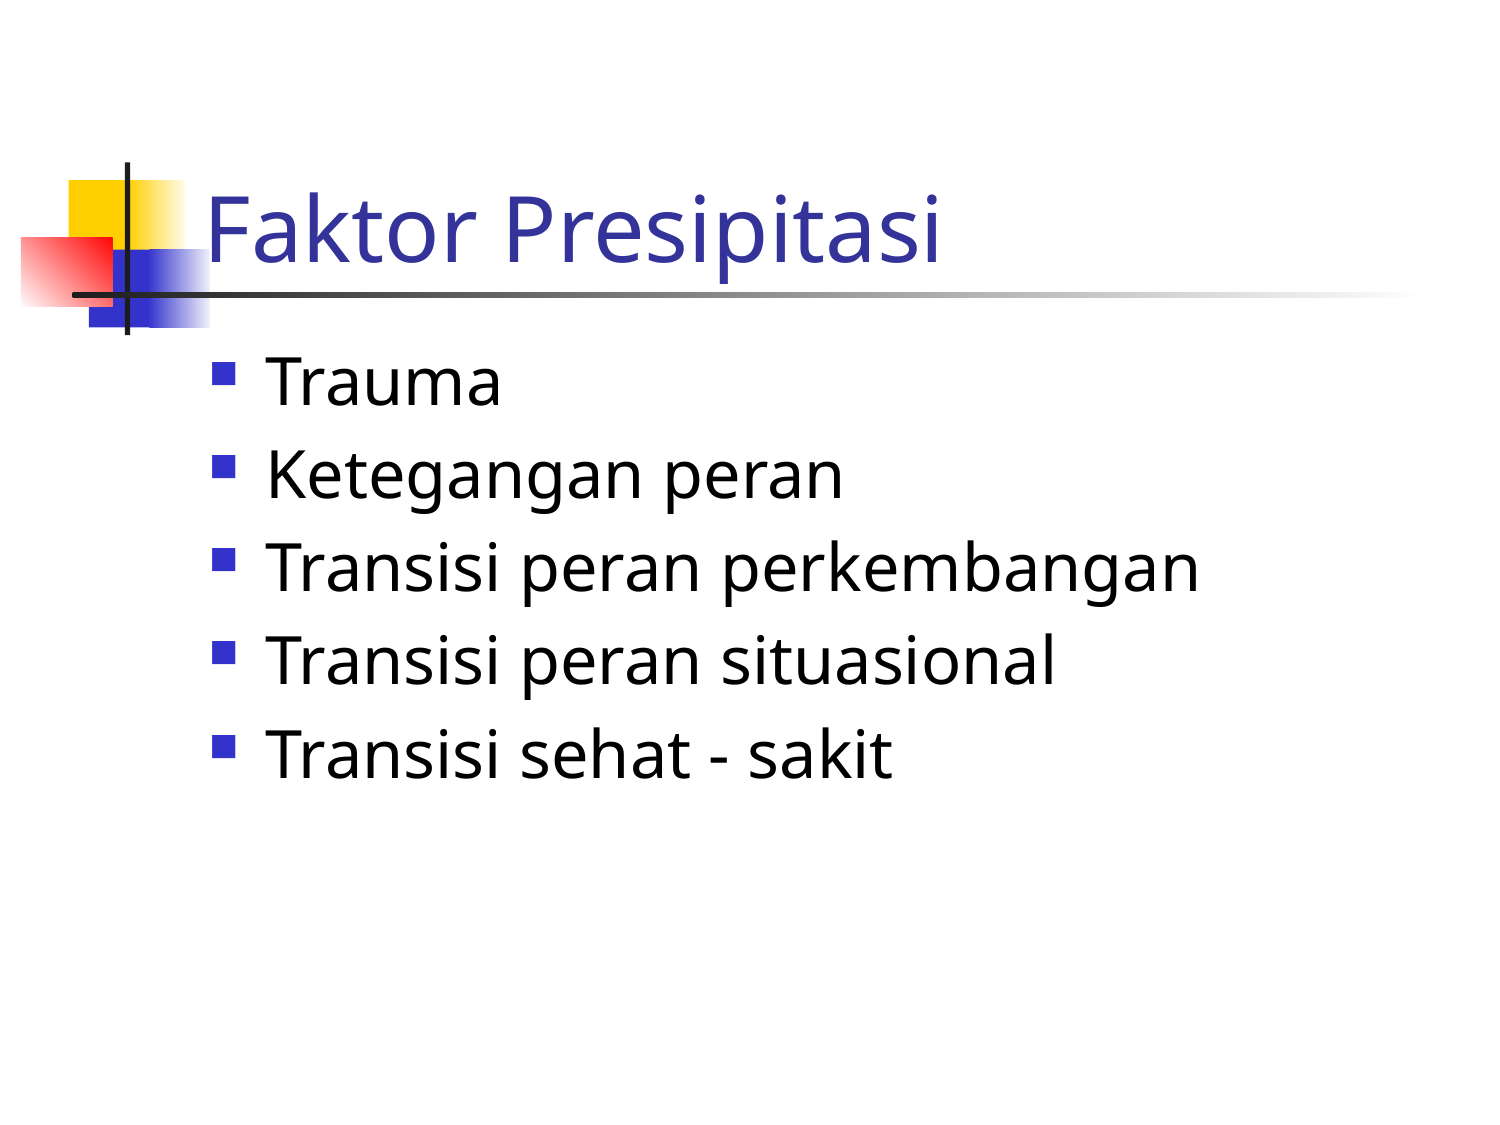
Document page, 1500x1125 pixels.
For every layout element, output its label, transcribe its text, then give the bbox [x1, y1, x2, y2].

title Faktor Presipitasi [188, 101, 1468, 289]
list Trauma Ketegangan peran Transisi peran perkembangan Transisi peran situasional Transisi sehat - sakit [193, 330, 1470, 1007]
